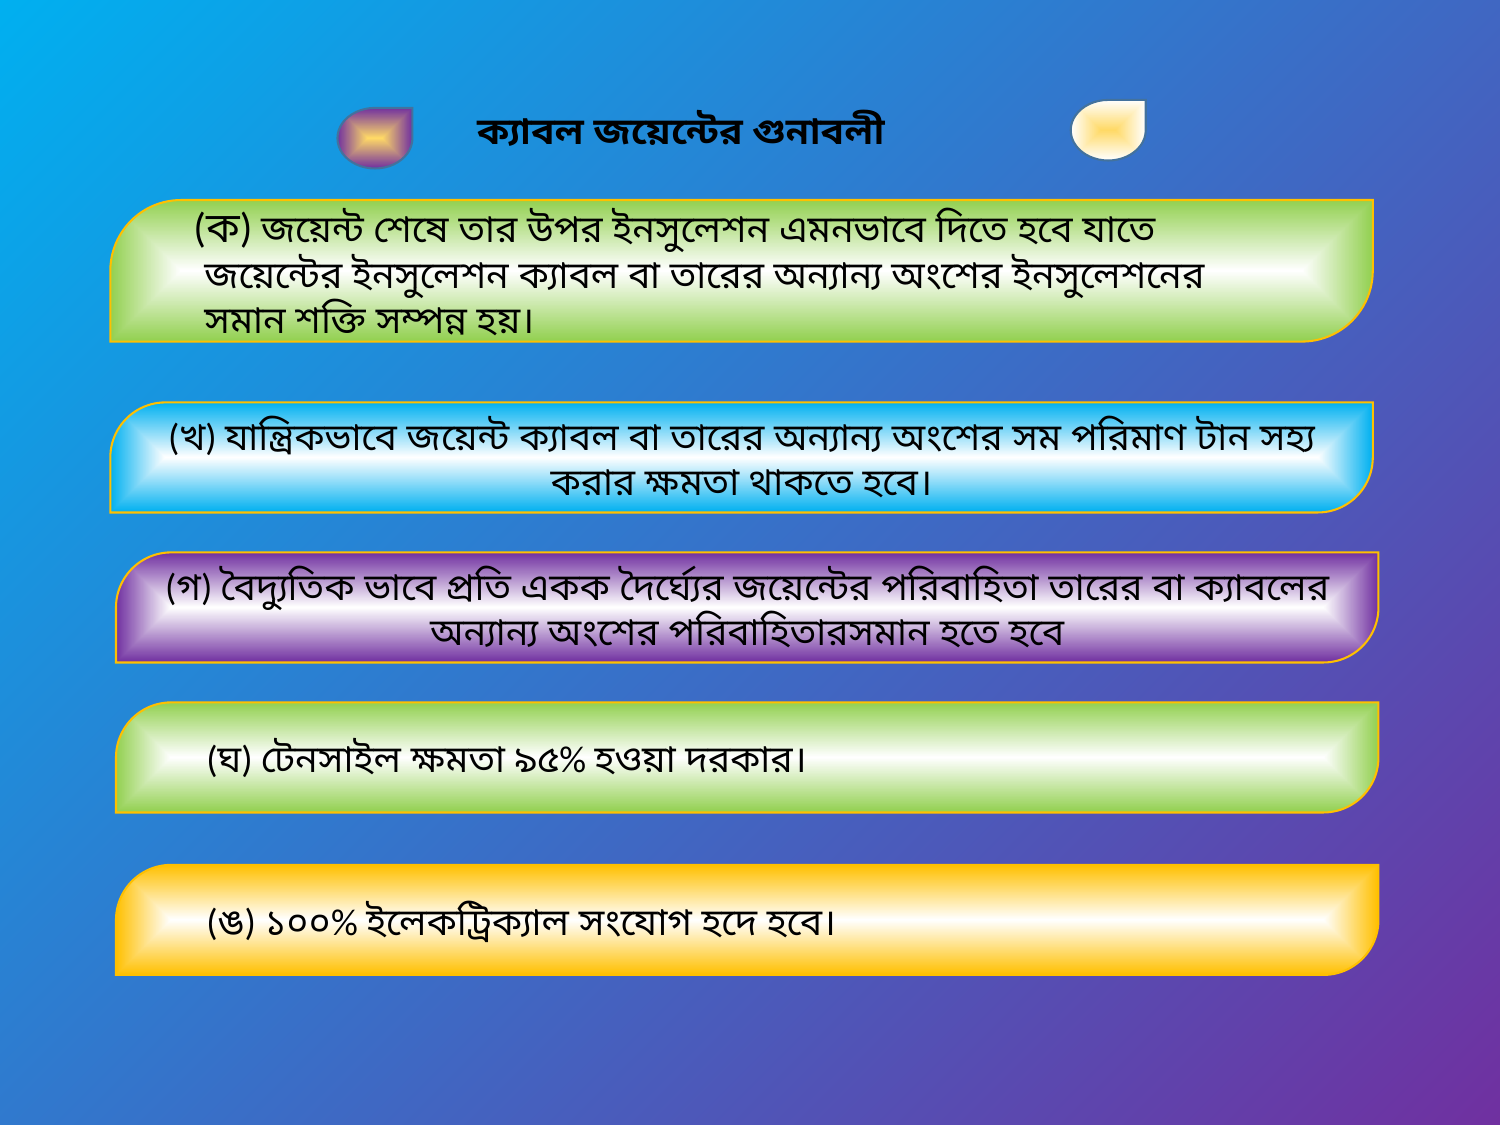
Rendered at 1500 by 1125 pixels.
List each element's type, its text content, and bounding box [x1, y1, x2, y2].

text_box (ঙ) ১০০% ইলেকট্রিক্যাল সংযোগ হদে হবে। [114, 863, 1380, 976]
text_box [336, 106, 414, 170]
text_box (গ) বৈদ্যুতিক ভাবে প্রতি একক দৈর্ঘ্যের জয়েন্টের পরিবাহিতা তারের বা ক্যাবলের অন্যান্য অংশের পরিবাহিতারসমান হতে হবে [114, 551, 1380, 664]
text_box [1069, 98, 1147, 162]
text_box (খ) যান্ত্রিকভাবে জয়েন্ট ক্যাবল বা তারের অন্যান্য অংশের সম পরিমাণ টান সহ্য করার ক্ষমতা থাকতে হবে। [109, 401, 1374, 514]
text_box (ঘ) টেনসাইল ক্ষমতা ৯৫% হওয়া দরকার। [114, 701, 1380, 814]
text_box ক্যাবল জয়েন্টের গুনাবলী [462, 99, 900, 160]
text_box (ক) জয়েন্ট শেষে তার উপর ইনসুলেশন এমনভাবে দিতে হবে যাতে জয়েন্টের ইনসুলেশন ক্যাবল বা তারের অন্যান্য অংশের ইনসুলেশনের সমান শক্তি সম্পন্ন হয়। [109, 198, 1374, 343]
